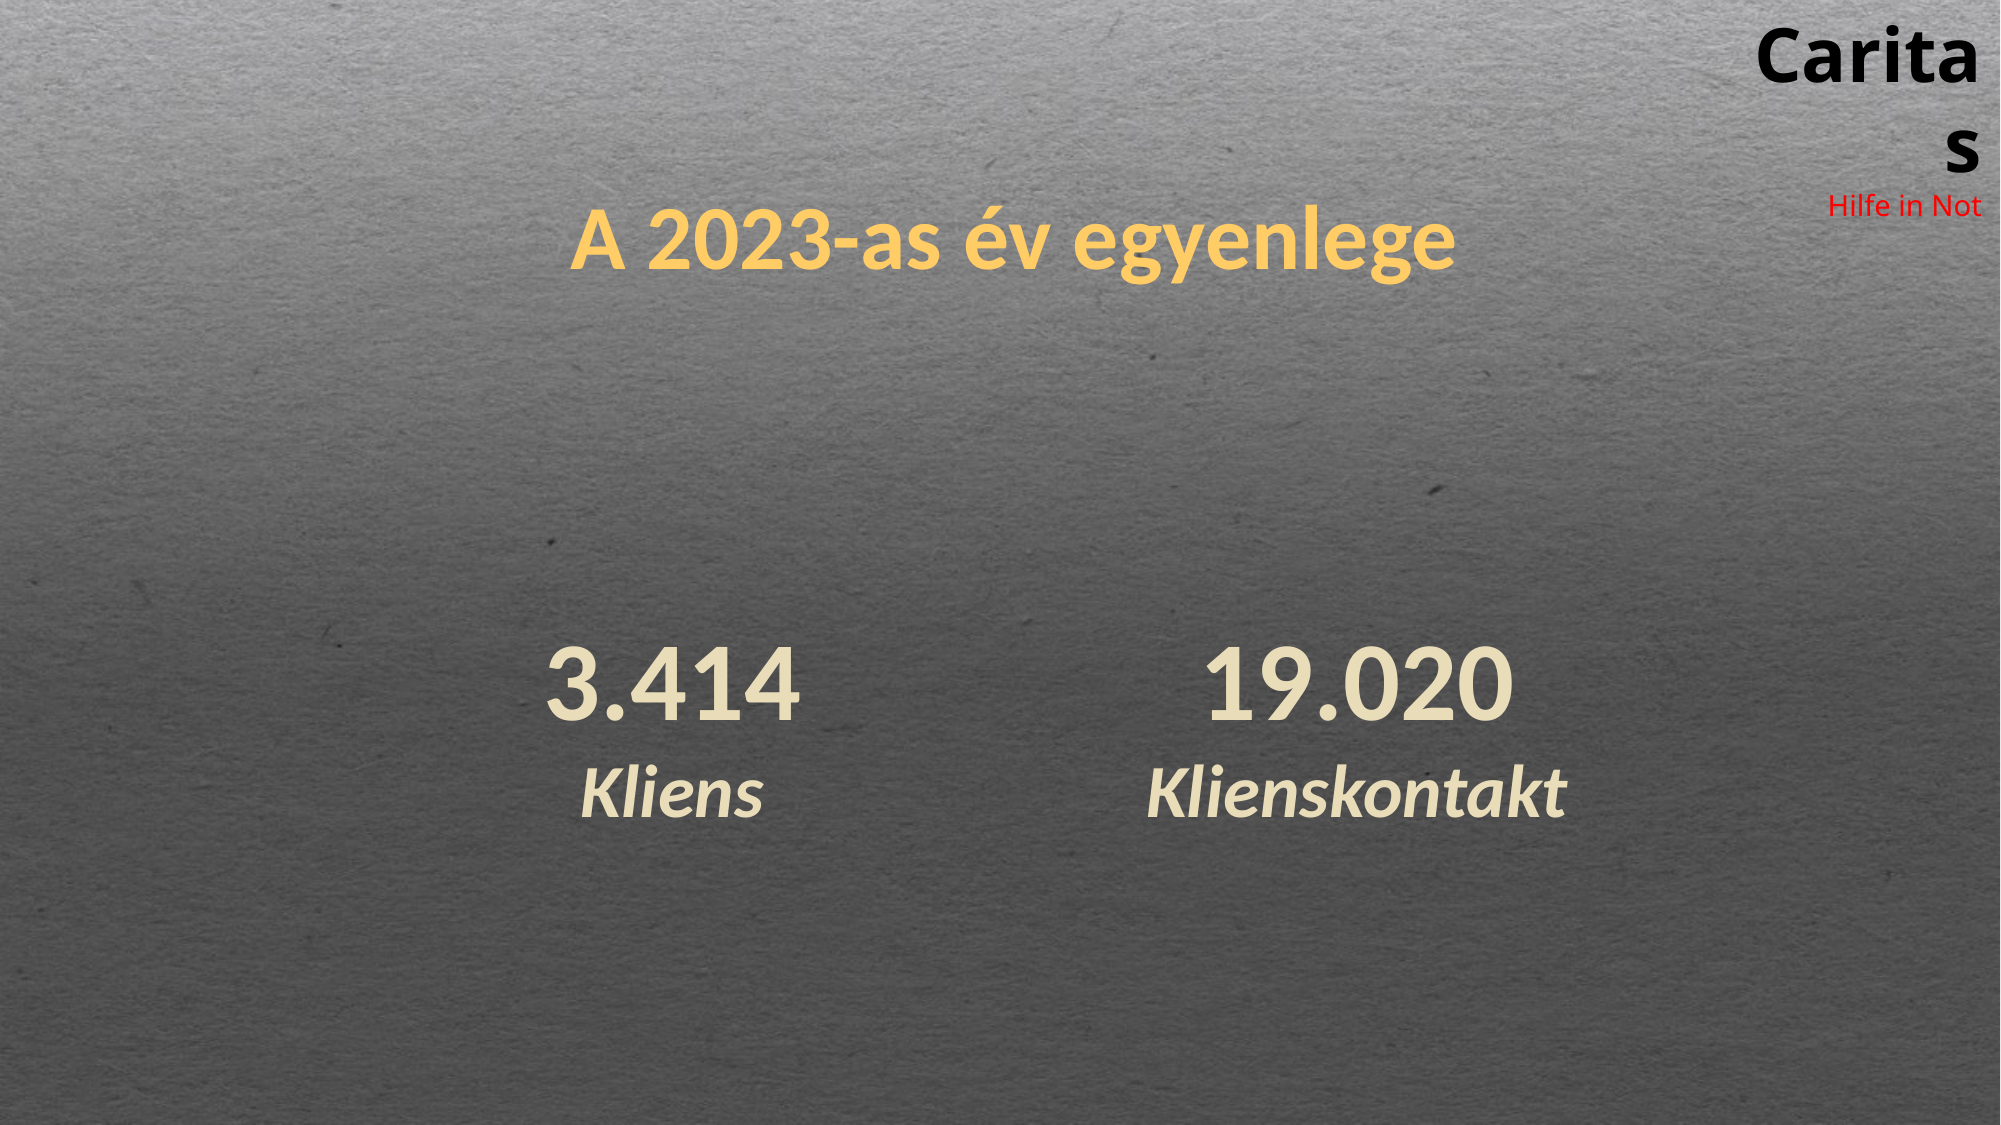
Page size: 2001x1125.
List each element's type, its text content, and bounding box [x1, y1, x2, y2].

title A 2023-as év egyenlege [164, 111, 1865, 354]
text_box Caritas Hilfe in Not [1702, 0, 1997, 230]
picture [0, 0, 2001, 1125]
subtitle 3.414 Kliens 19.020 Klienskontakt [314, 600, 1715, 876]
